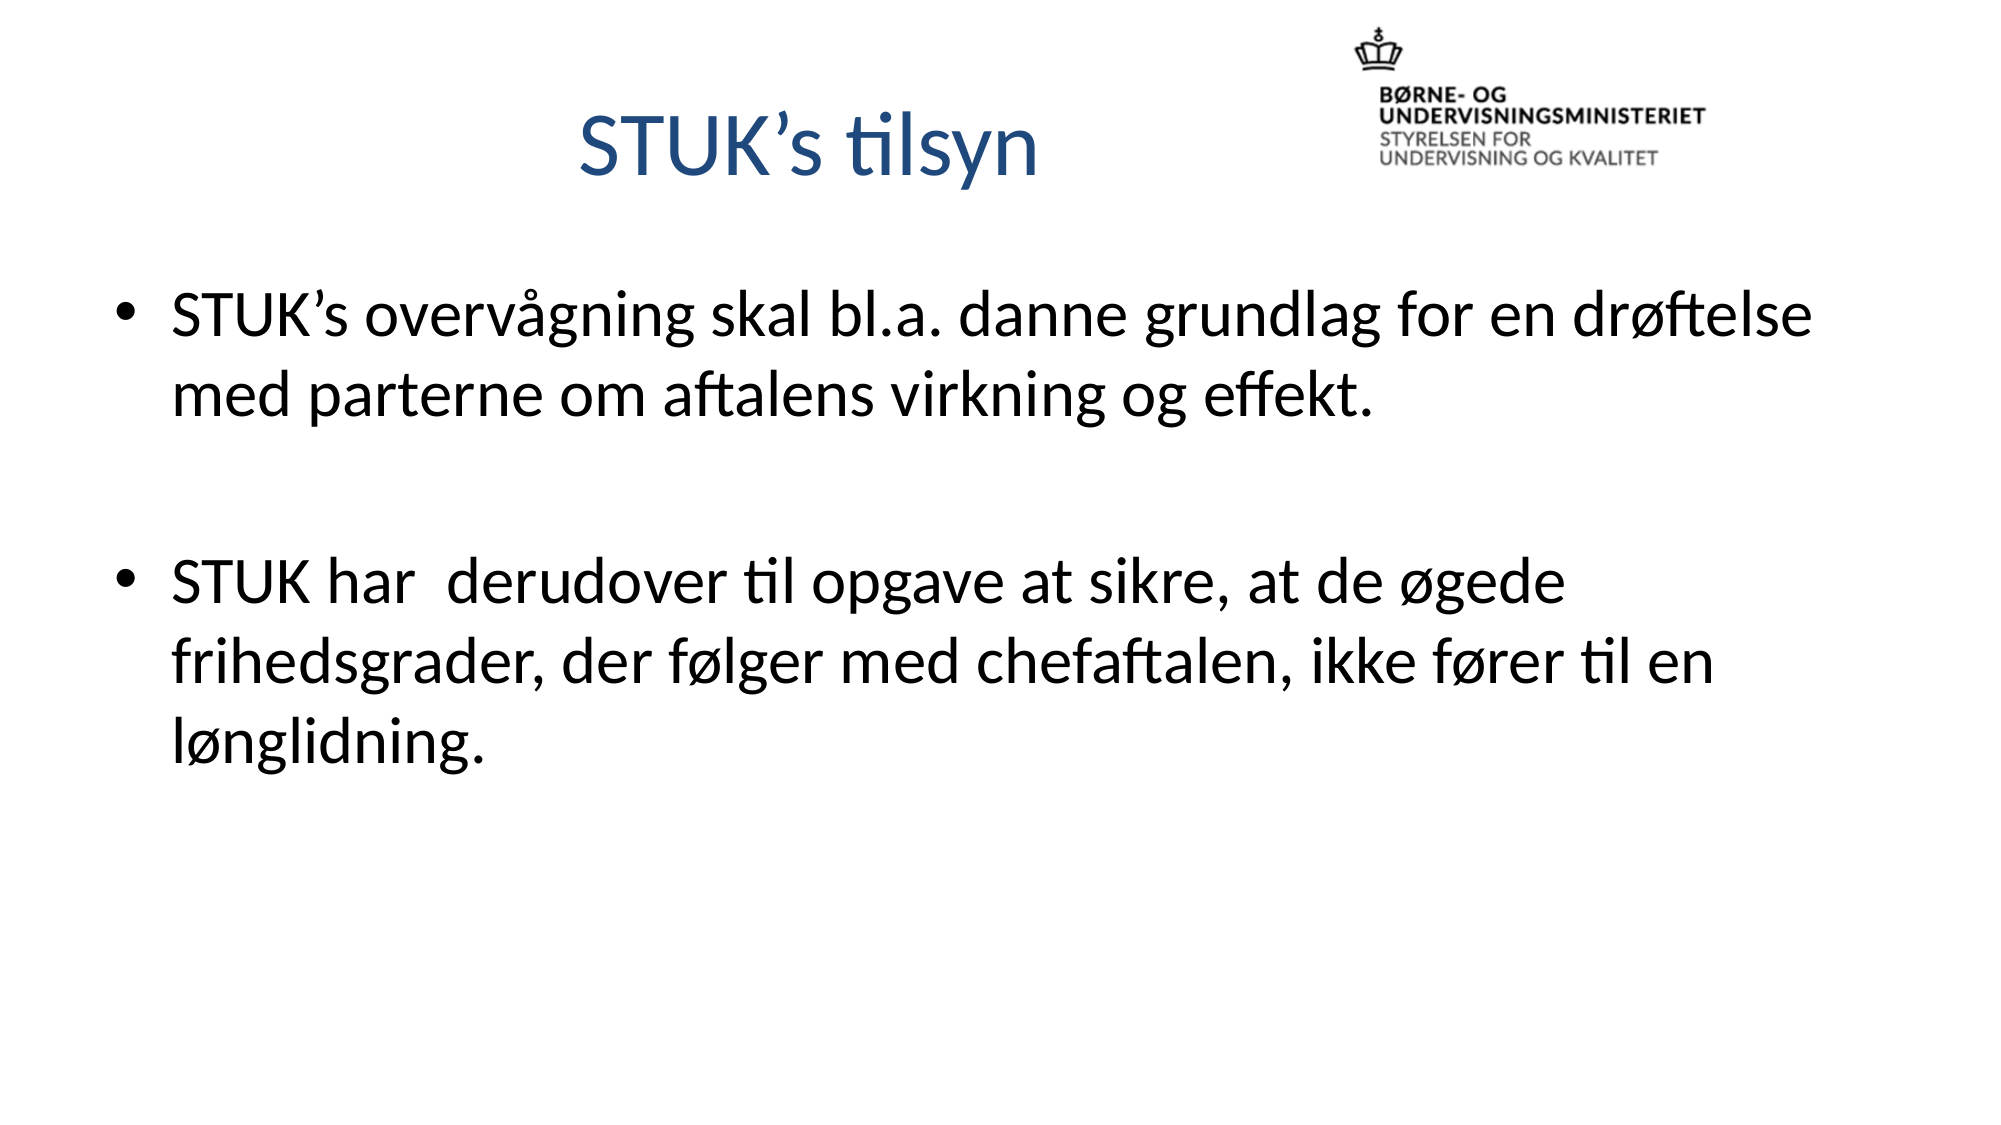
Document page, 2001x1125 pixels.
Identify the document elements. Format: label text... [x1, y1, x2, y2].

list STUK’s overvågning skal bl.a. danne grundlag for en drøftelse med parterne om aftalens virkning og effekt. STUK har derudover til opgave at sikre, at de øgede frihedsgrader, der følger med chefaftalen, ikke fører til en lønglidning. [99, 262, 1900, 1005]
title STUK’s tilsyn [324, 45, 1296, 233]
picture [1326, 18, 1741, 185]
